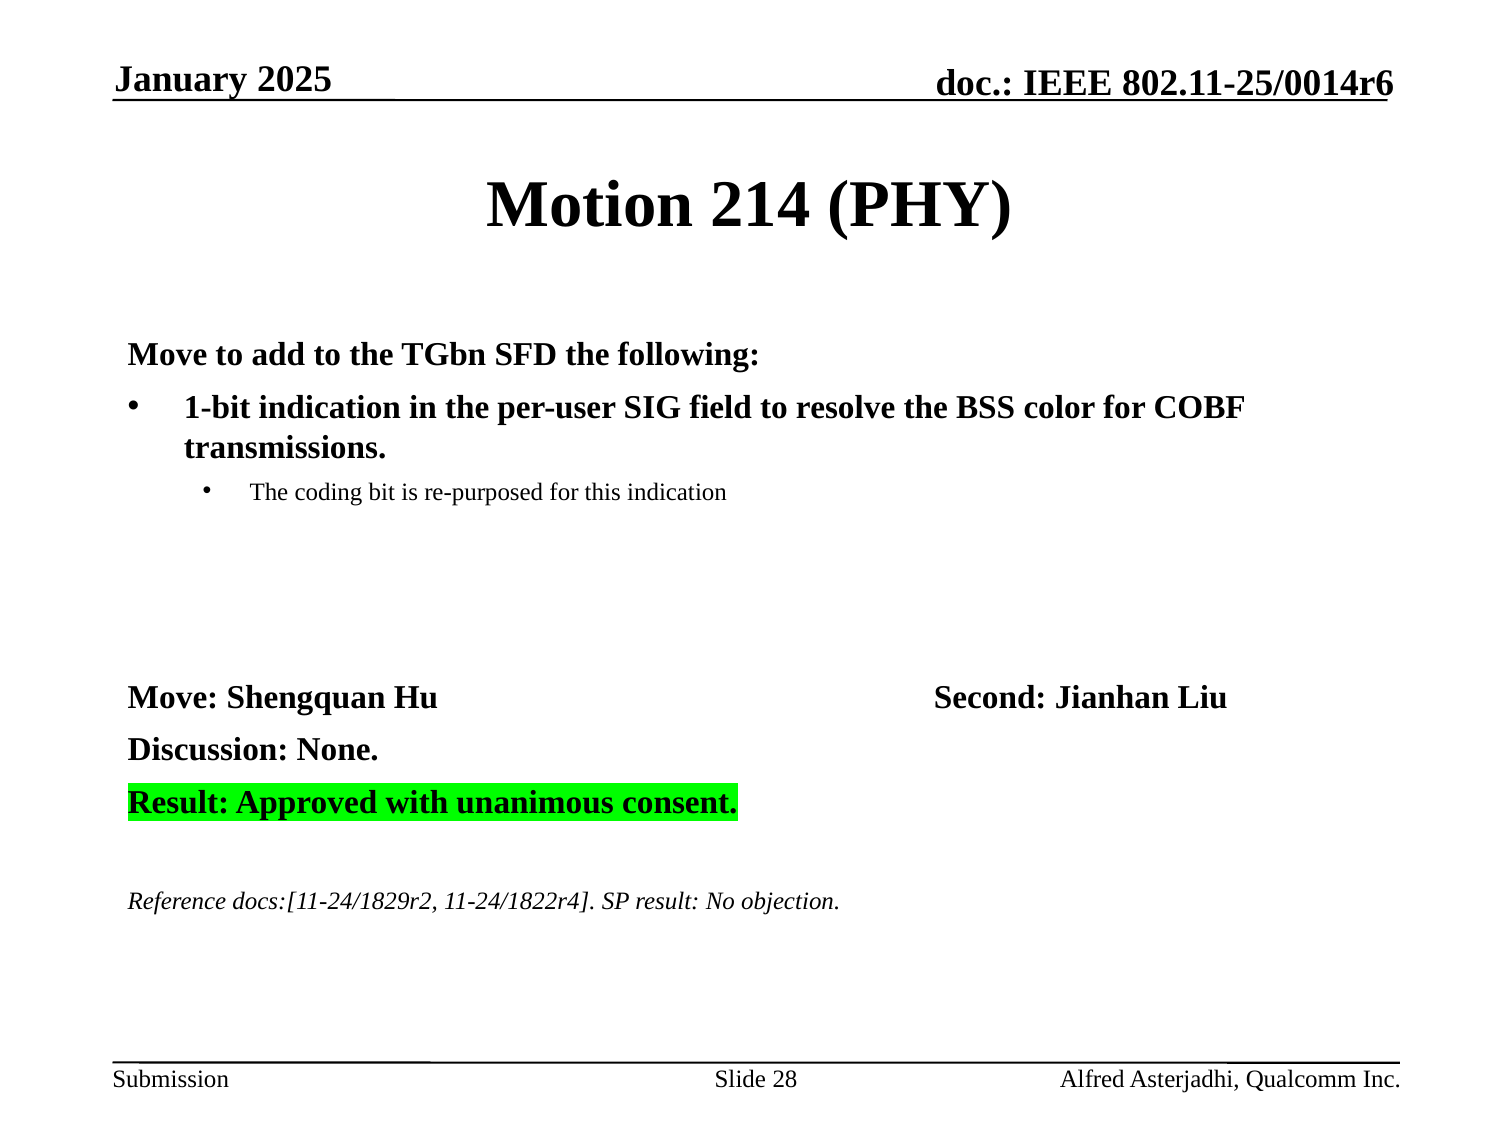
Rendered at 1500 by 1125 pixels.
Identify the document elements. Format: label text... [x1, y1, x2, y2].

list Move to add to the TGbn SFD the following: 1-bit indication in the per-user SIG field to resolve the BSS color for COBF transmissions. The coding bit is re-purposed for this indication Move: Shengquan Hu Second: Jianhan Liu Discussion: None. Result: Approved with unanimous consent. Reference docs:[11-24/1829r2, 11-24/1822r4]. SP result: No objection. [112, 324, 1388, 1000]
slide_number Slide 28 [712, 1061, 800, 1123]
title Motion 214 (PHY) [112, 112, 1388, 288]
footer Alfred Asterjadhi, Qualcomm Inc. [878, 1061, 1402, 1093]
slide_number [114, 54, 423, 100]
